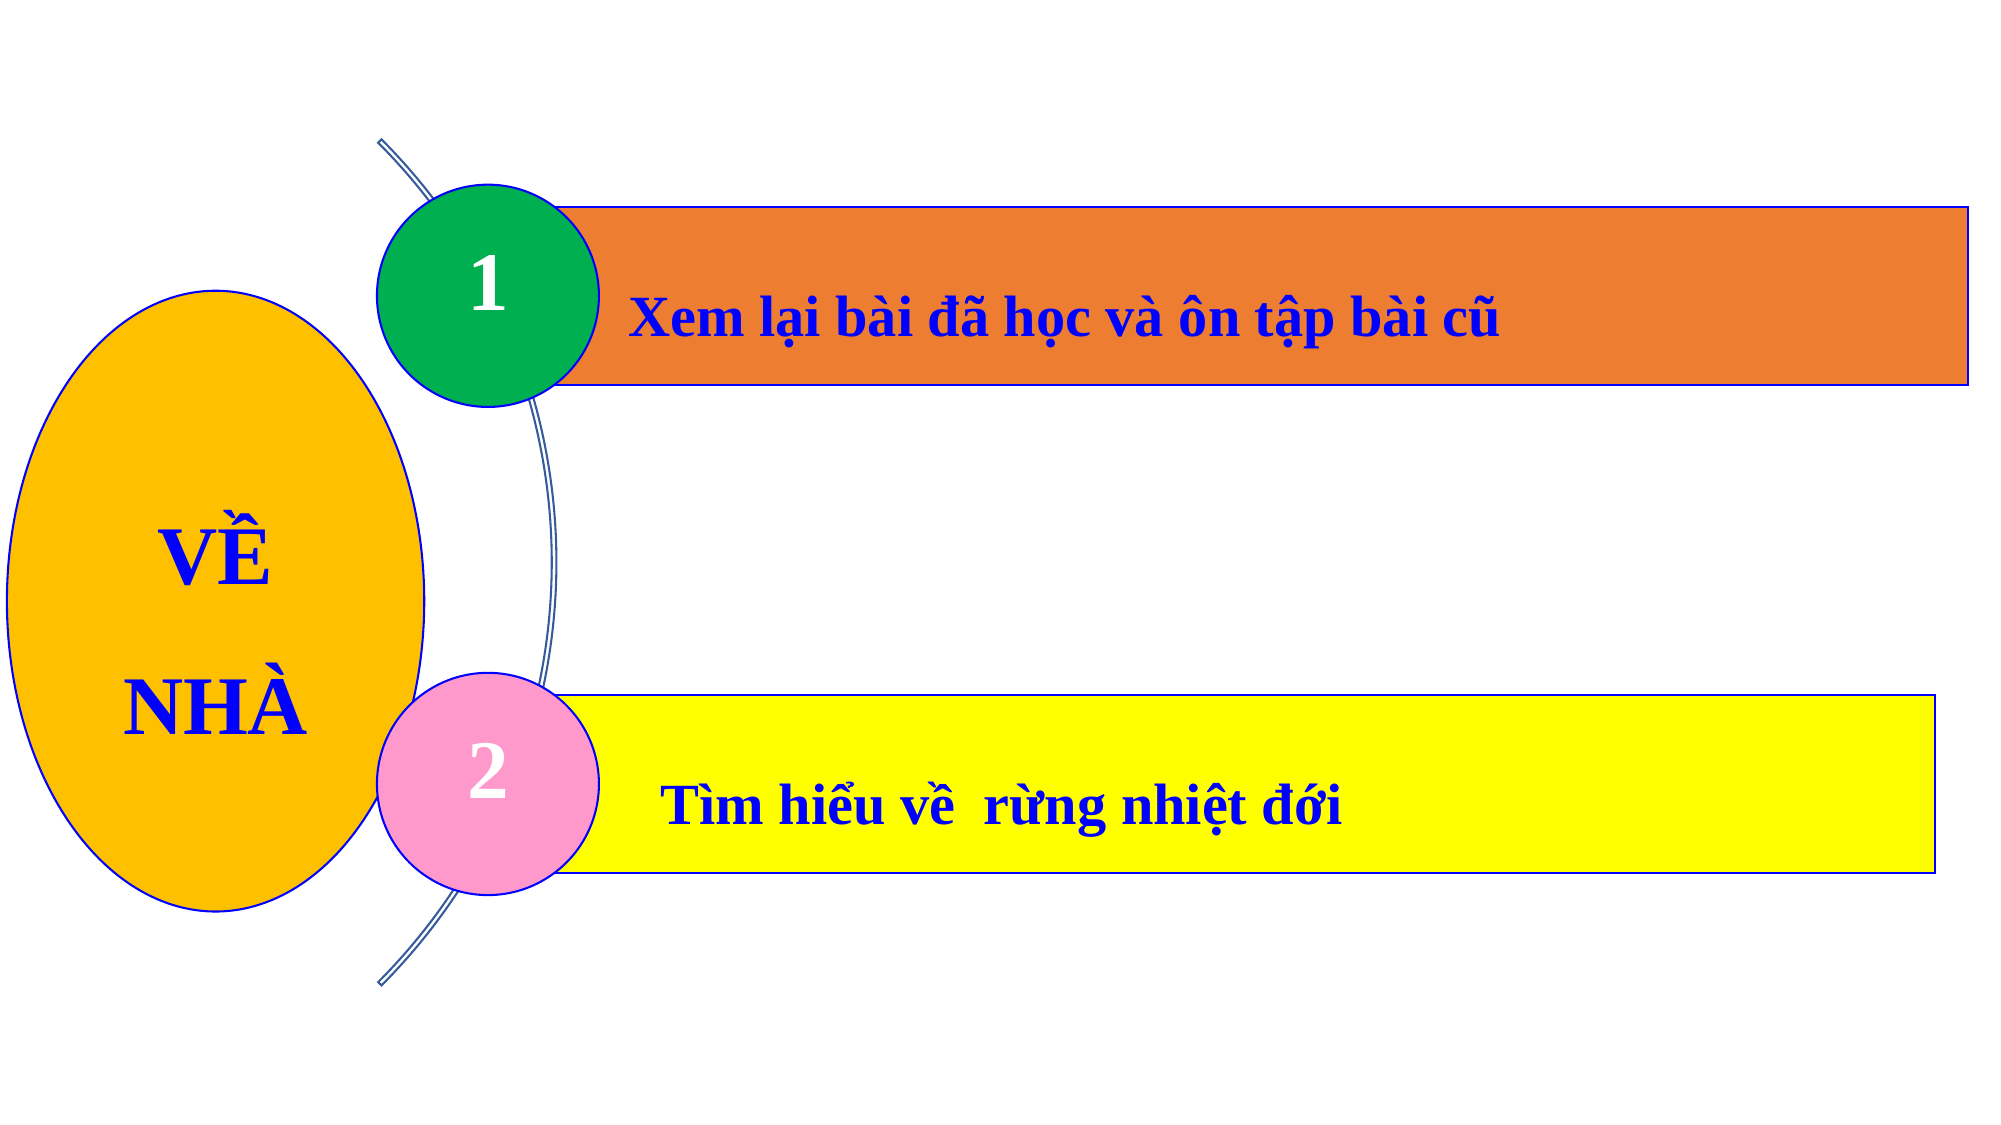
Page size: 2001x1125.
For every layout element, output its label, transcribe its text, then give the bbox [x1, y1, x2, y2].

text_box Xem lại bài đã học và ôn tập bài cũ [556, 206, 1969, 386]
text_box 1 [375, 183, 600, 408]
text_box [376, 891, 459, 987]
text_box [376, 137, 434, 201]
text_box Tìm hiểu về rừng nhiệt đới [557, 694, 1936, 874]
text_box VỀ NHÀ [5, 289, 426, 913]
text_box 2 [375, 671, 600, 897]
text_box [528, 399, 558, 686]
